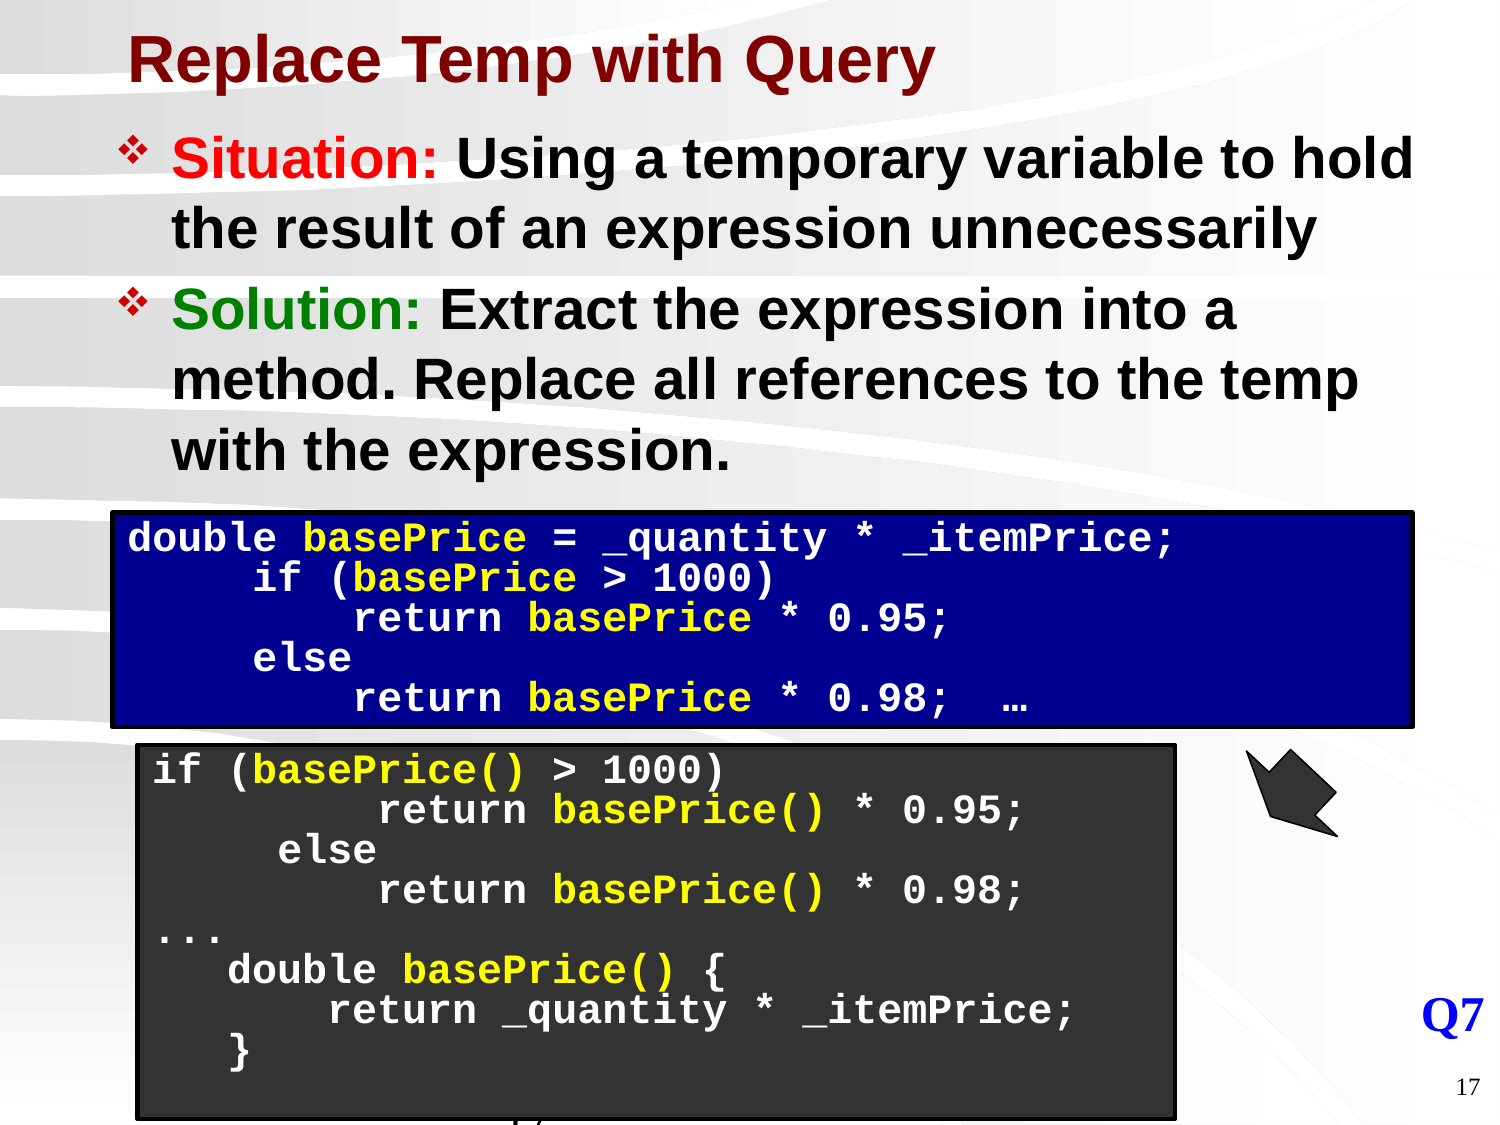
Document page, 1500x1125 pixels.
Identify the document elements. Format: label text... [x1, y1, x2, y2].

slide_number 17 [487, 1121, 800, 1125]
text_box if (basePrice() > 1000) return basePrice() * 0.95; else return basePrice() * 0.98; ... double basePrice() { return _quantity * _itemPrice; } [135, 743, 1177, 1121]
text_box Q7 [1405, 974, 1500, 1049]
list Situation: Using a temporary variable to hold the result of an expression unnecessarily Solution: Extract the expression into a method. Replace all references to the temp with the expression. [99, 112, 1488, 1051]
text_box [1246, 749, 1338, 837]
text_box double basePrice = _quantity * _itemPrice; if (basePrice > 1000) return basePrice * 0.95; else return basePrice * 0.98; … [110, 510, 1415, 729]
title Replace Temp with Query [112, 12, 1388, 101]
